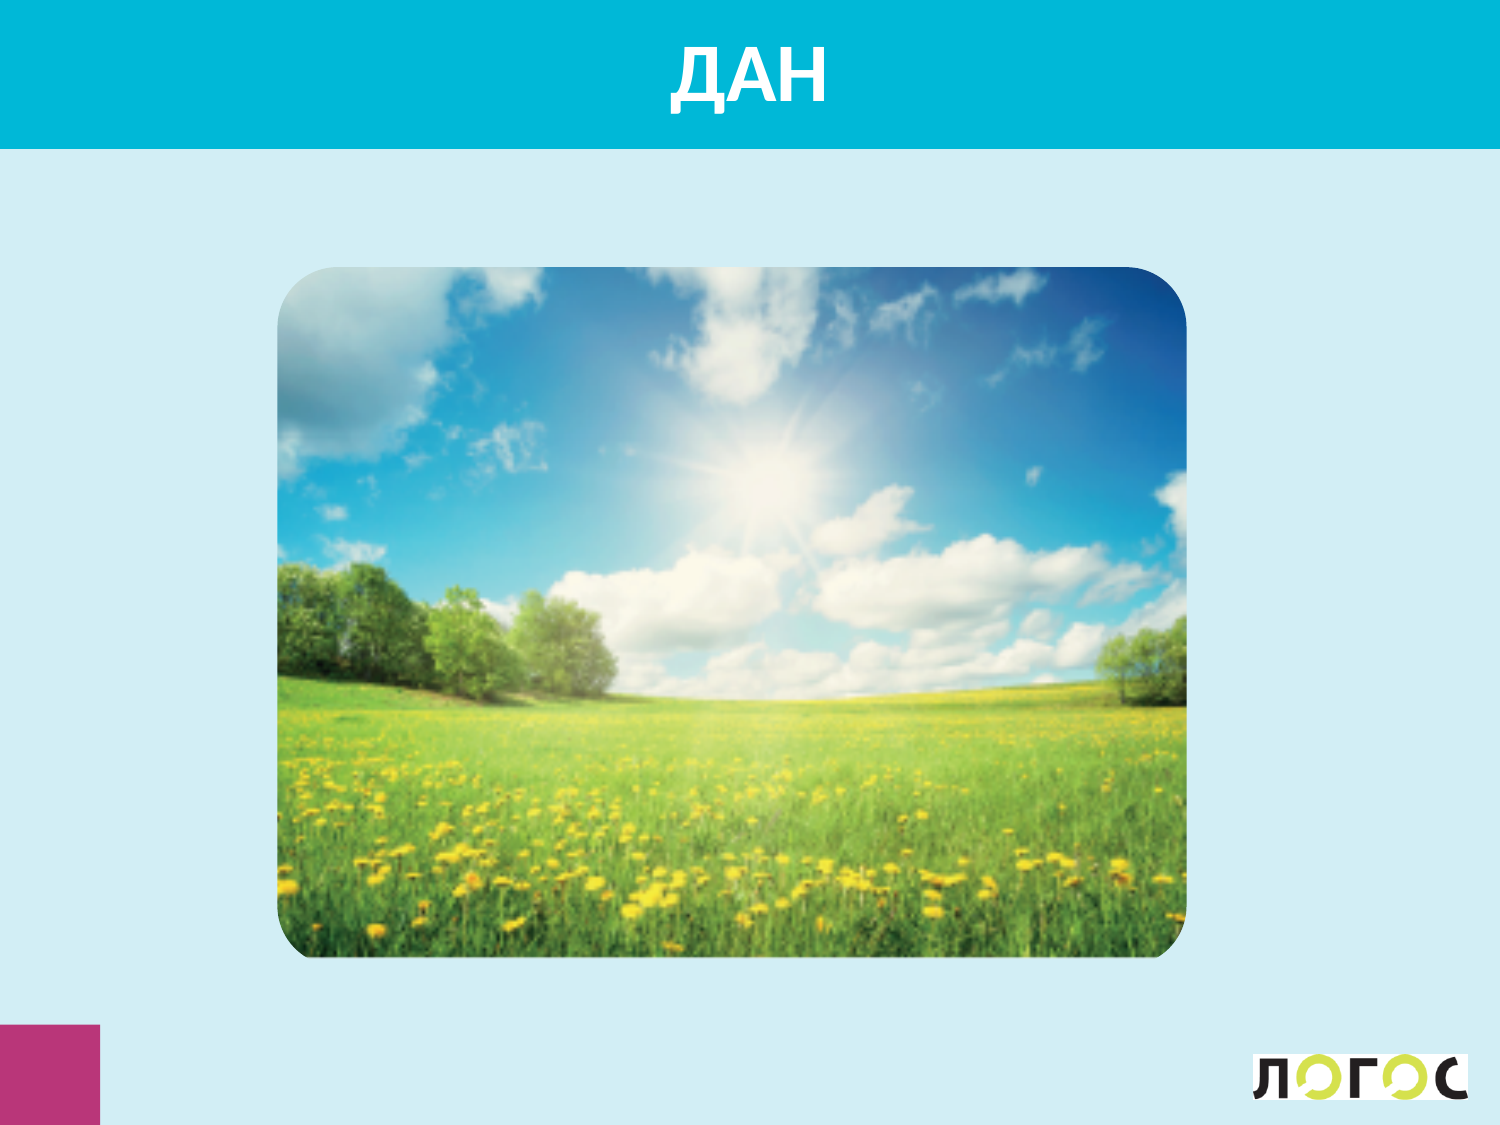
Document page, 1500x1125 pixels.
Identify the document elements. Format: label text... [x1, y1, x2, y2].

picture [1253, 1054, 1468, 1100]
picture [277, 266, 1187, 967]
text_box ДАН [0, 0, 1500, 151]
